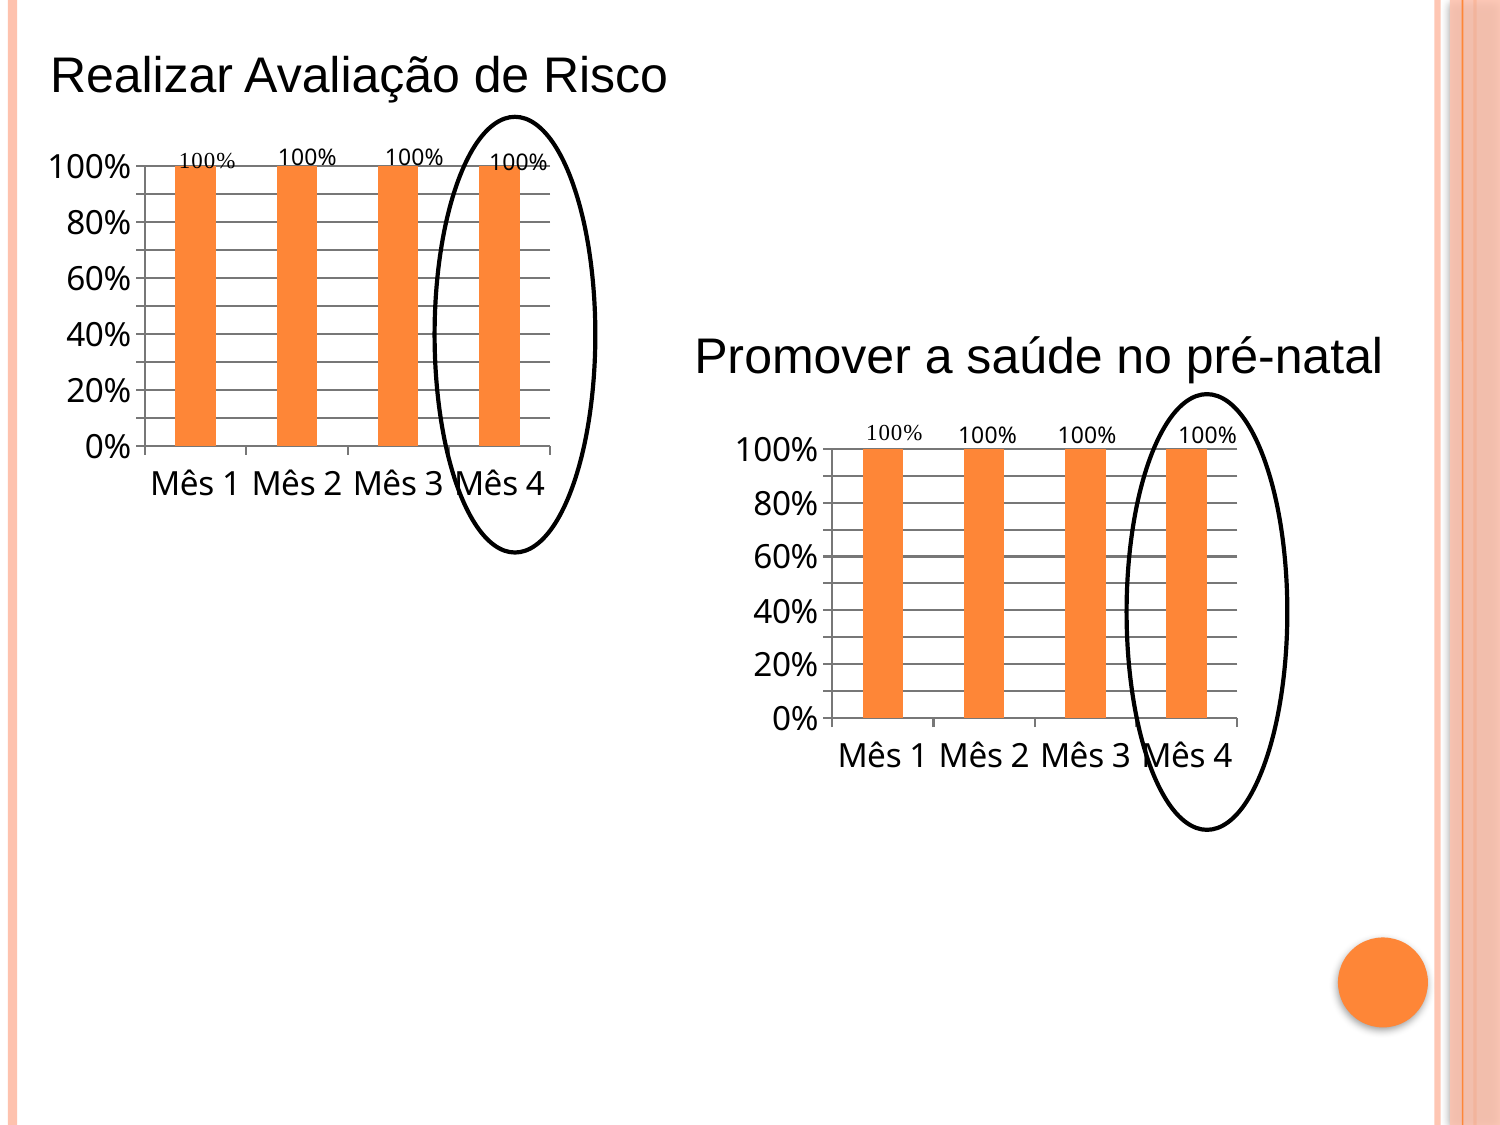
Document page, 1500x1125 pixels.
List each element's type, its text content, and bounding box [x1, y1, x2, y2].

list Realizar Avaliação de Risco [35, 35, 868, 141]
text_box [1174, 392, 1240, 409]
chart [34, 140, 646, 634]
text_box Promover a saúde no pré-natal [679, 316, 1407, 392]
text_box [478, 114, 552, 137]
chart [721, 412, 1333, 906]
